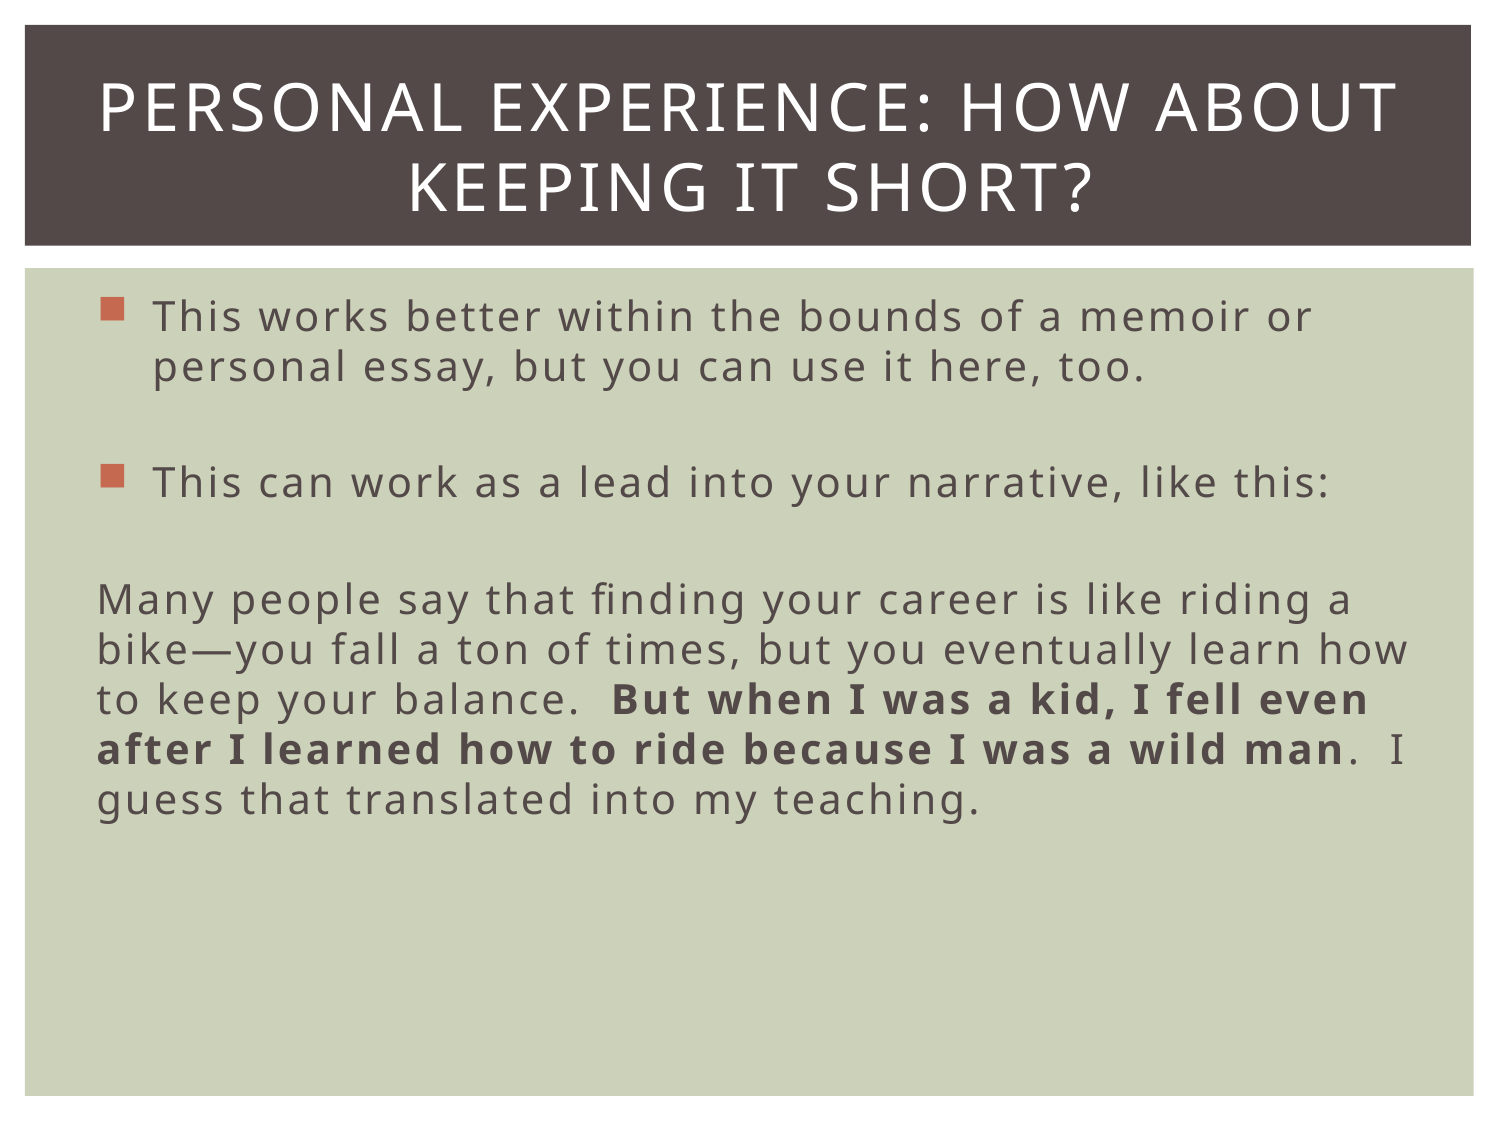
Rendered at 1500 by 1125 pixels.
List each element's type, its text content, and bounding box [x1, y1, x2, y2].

title Personal experience: How about keeping it short? [62, 58, 1438, 232]
list This works better within the bounds of a memoir or personal essay, but you can use it here, too. This can work as a lead into your narrative, like this: Many people say that finding your career is like riding a bike—you fall a ton of times, but you eventually learn how to keep your balance. But when I was a kid, I fell even after I learned how to ride because I was a wild man. I guess that translated into my teaching. [62, 281, 1442, 1005]
